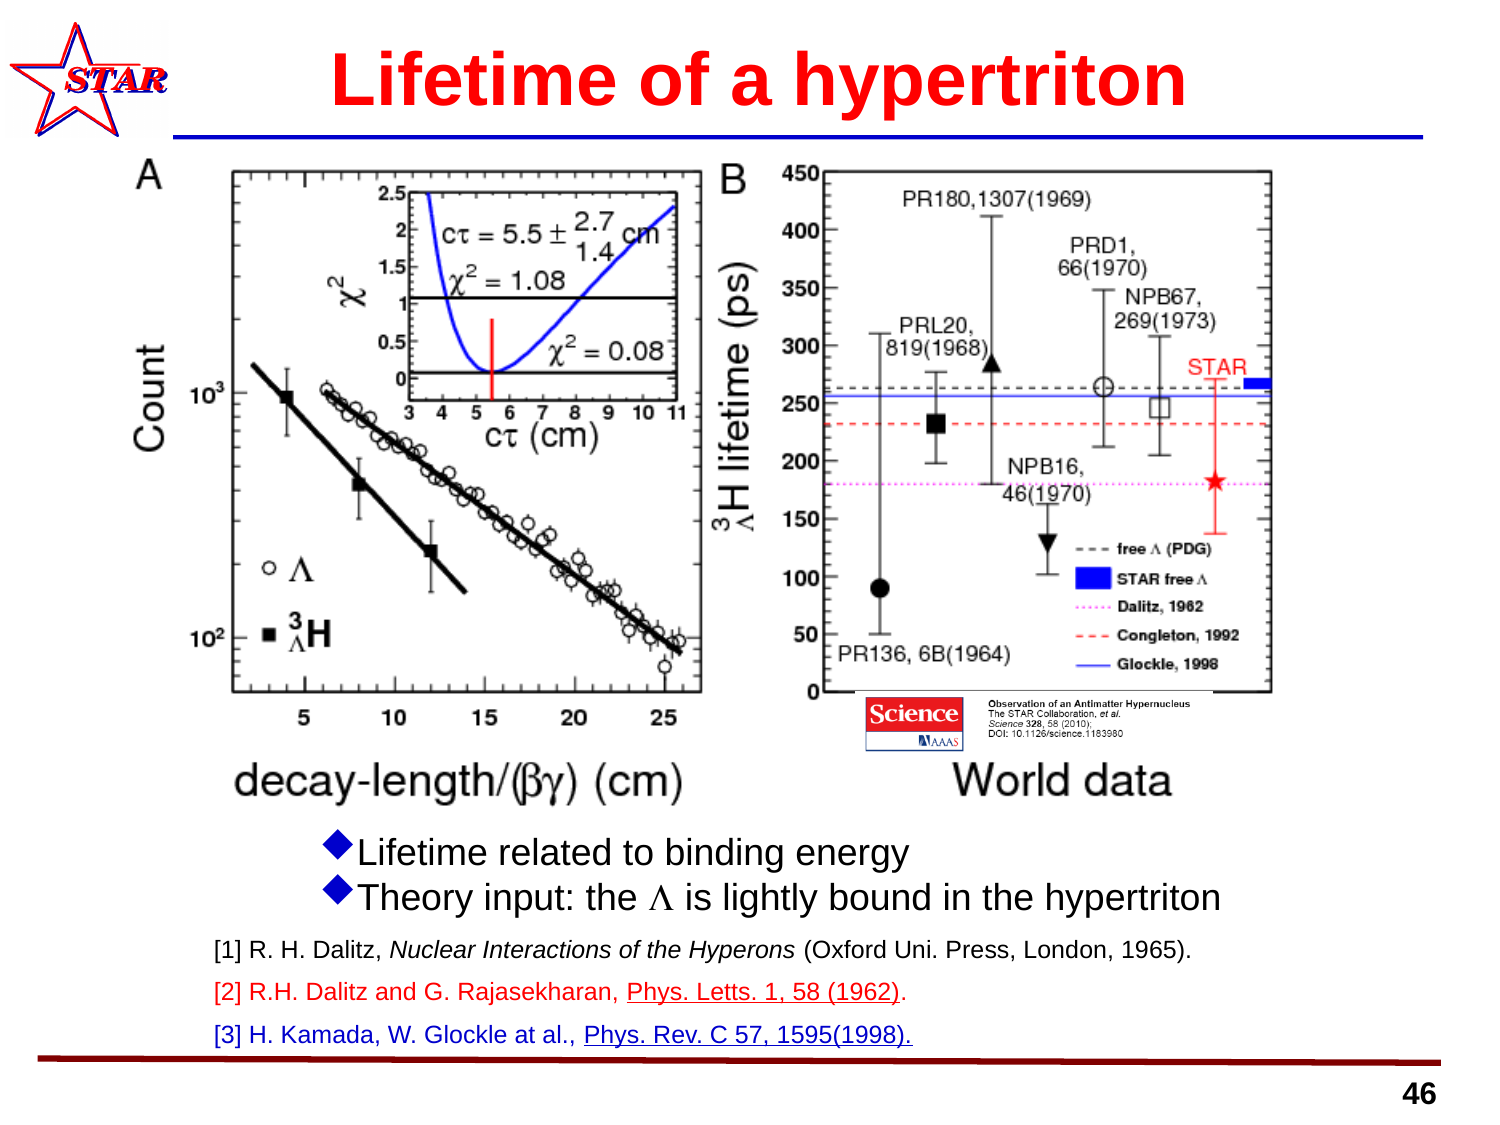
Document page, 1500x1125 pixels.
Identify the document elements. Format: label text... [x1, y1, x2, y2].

text_box Lifetime of a hypertriton [292, 15, 1204, 130]
picture [5, 20, 169, 138]
text_box [1] R. H. Dalitz, Nuclear Interactions of the Hyperons (Oxford Uni. Press, London, 1965). [2] R.H. Dalitz and G. Rajasekharan, Phys. Letts. 1, 58 (1962). [3] H. Kamada, W. Glockle at al., Phys. Rev. C 57, 1595(1998). [199, 925, 1227, 1056]
text_box Lifetime related to binding energy Theory input: the L is lightly bound in the hypertriton [304, 820, 1336, 925]
picture [105, 152, 1278, 825]
